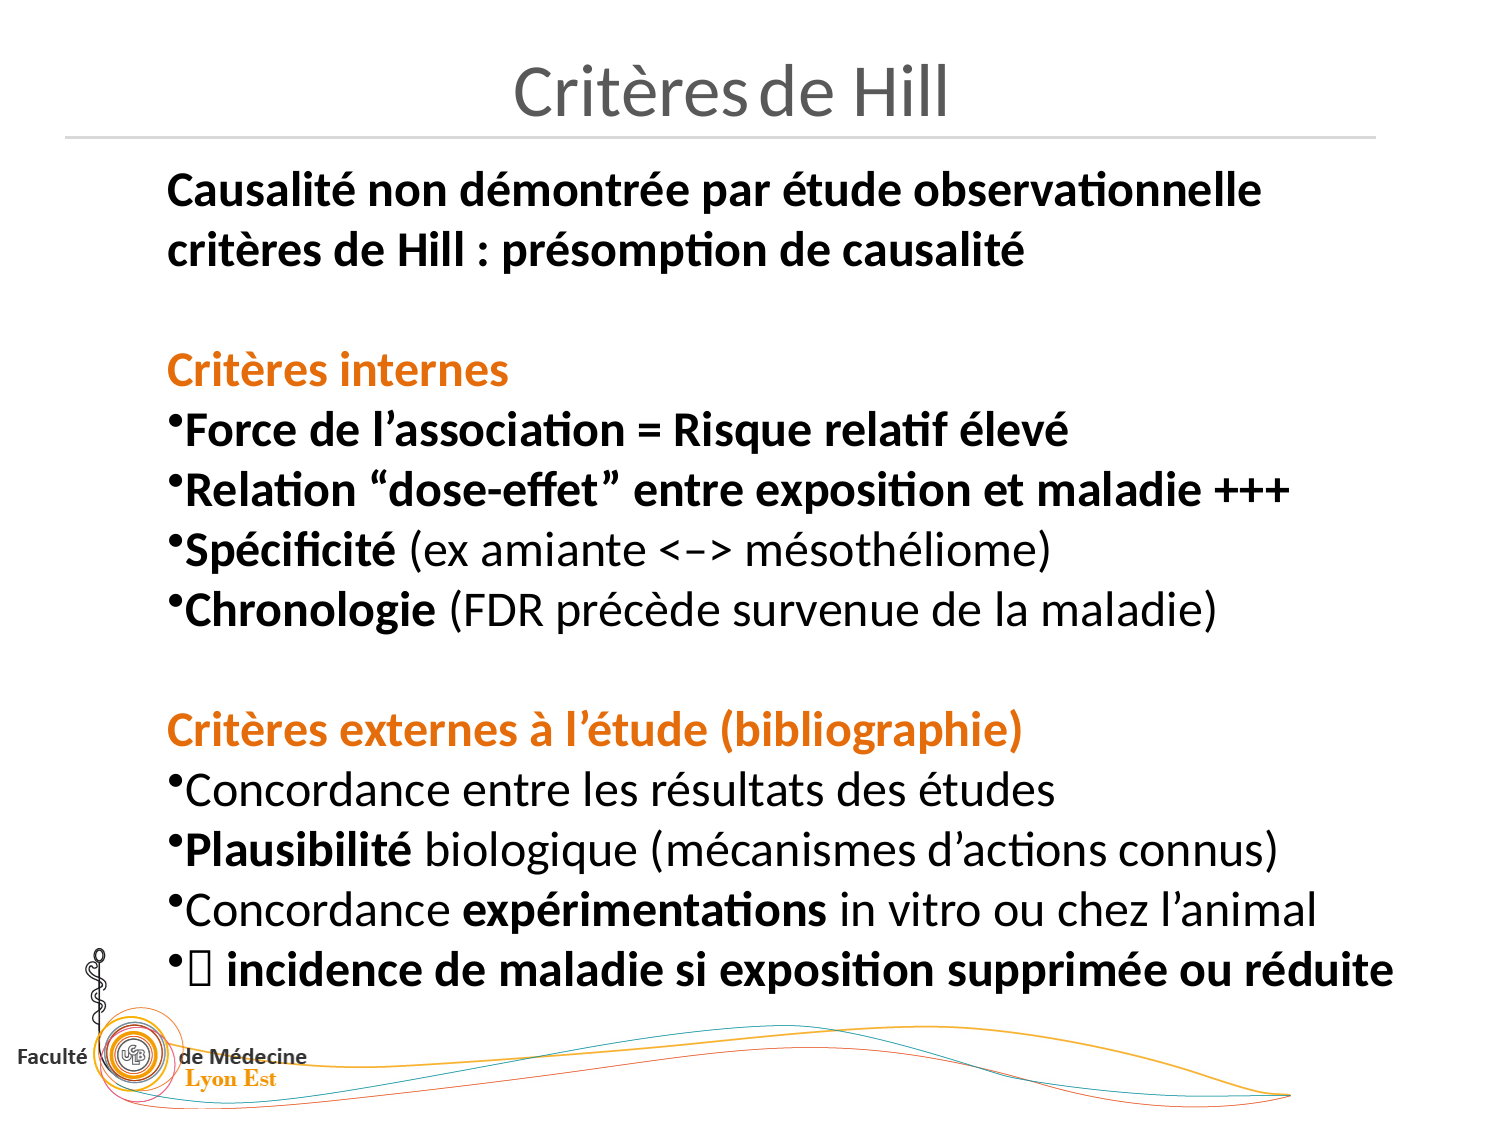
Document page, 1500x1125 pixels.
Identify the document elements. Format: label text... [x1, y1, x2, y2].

text_box Critères de Hill [58, 34, 1407, 140]
picture [17, 948, 1291, 1109]
text_box Causalité non démontrée par étude observationnelle critères de Hill : présomption de causalité Critères internes Force de l’association = Risque relatif élevé Relation “dose-effet” entre exposition et maladie +++ Spécificité (ex amiante <–> mésothéliome) Chronologie (FDR précède survenue de la maladie) Critères externes à l’étude (bibliographie) Concordance entre les résultats des études Plausibilité biologique (mécanismes d’actions connus) Concordance expérimentations in vitro ou chez l’animal  incidence de maladie si exposition supprimée ou réduite [123, 148, 1500, 1004]
